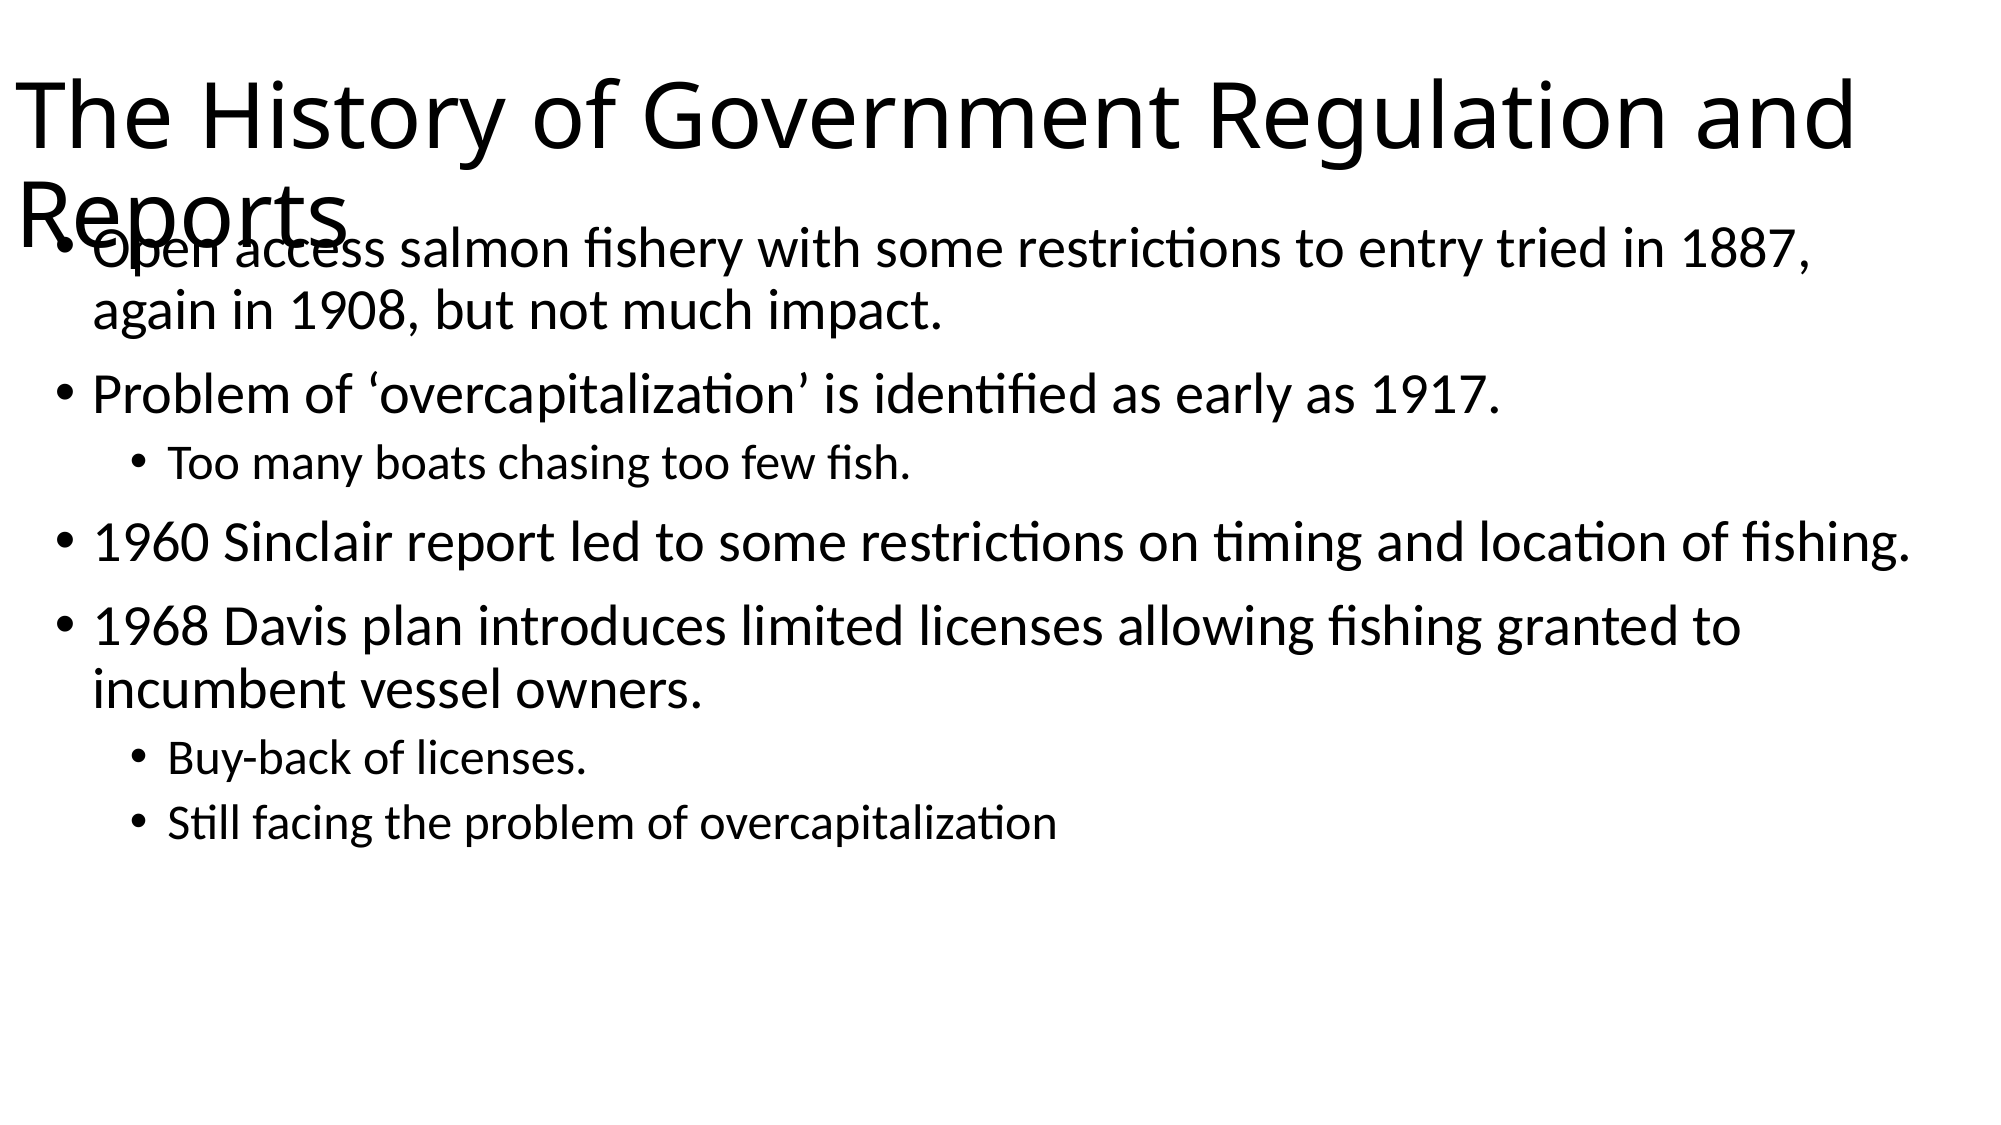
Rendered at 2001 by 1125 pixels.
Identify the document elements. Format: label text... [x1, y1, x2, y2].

list Open access salmon fishery with some restrictions to entry tried in 1887, again in 1908, but not much impact. Problem of ‘overcapitalization’ is identified as early as 1917. Too many boats chasing too few fish. 1960 Sinclair report led to some restrictions on timing and location of fishing. 1968 Davis plan introduces limited licenses allowing fishing granted to incumbent vessel owners. Buy-back of licenses. Still facing the problem of overcapitalization [39, 209, 1946, 1066]
title The History of Government Regulation and Reports [0, 59, 1946, 278]
